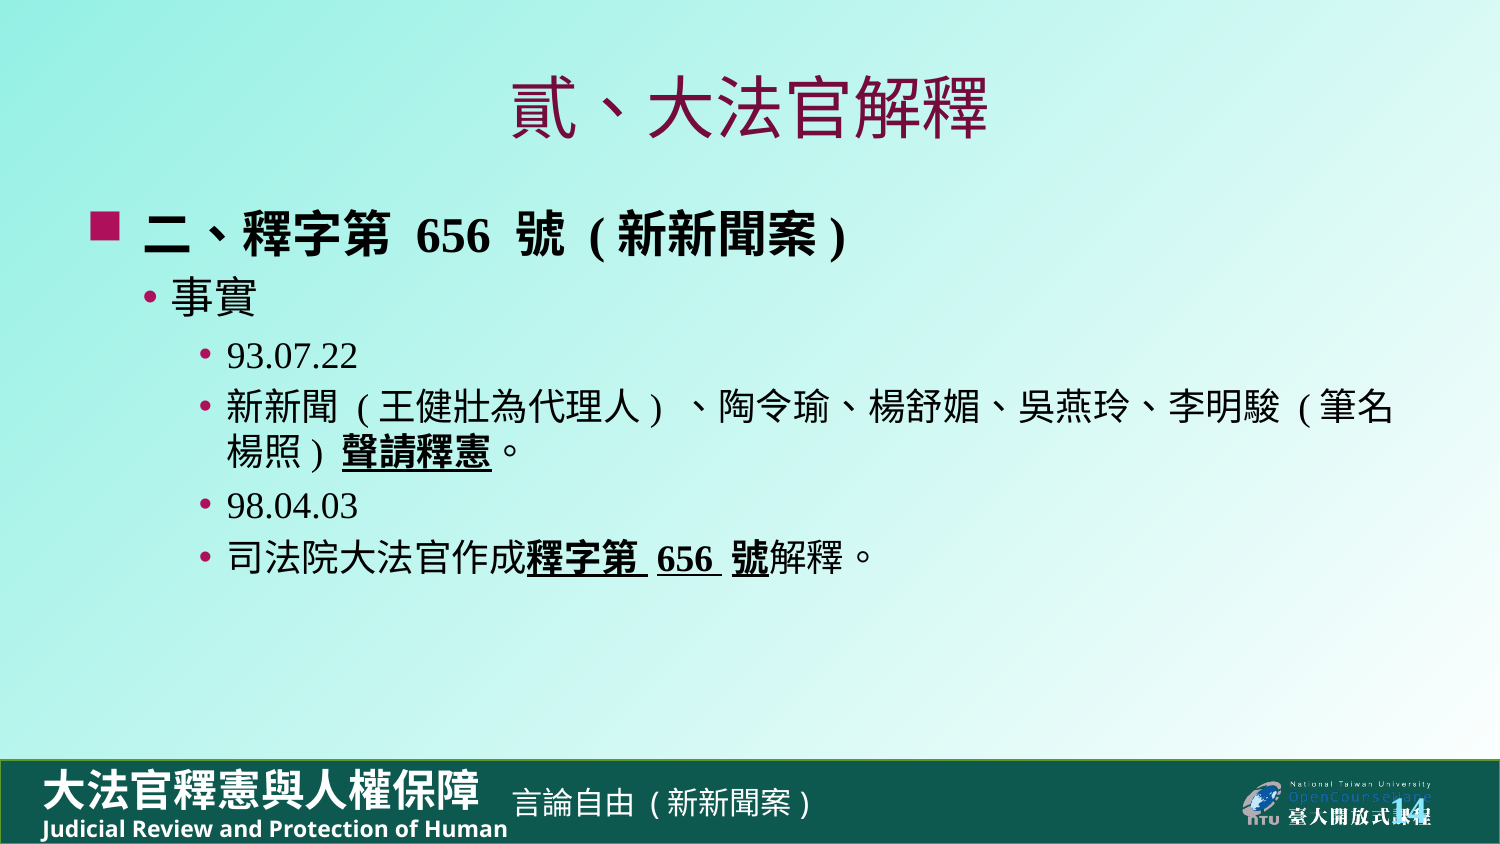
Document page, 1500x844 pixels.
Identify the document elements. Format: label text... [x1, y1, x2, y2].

title 貳、大法官解釋 [75, 48, 1425, 175]
picture [1227, 771, 1446, 836]
list 二、釋字第 656 號 (新新聞案) 事實 93.07.22 新新聞 (王健壯為代理人) 、陶令瑜、楊舒媚、吳燕玲、李明駿 (筆名楊照) 聲請釋憲。 98.04.03 司法院大法官作成釋字第 656 號解釋。 [75, 196, 1425, 821]
